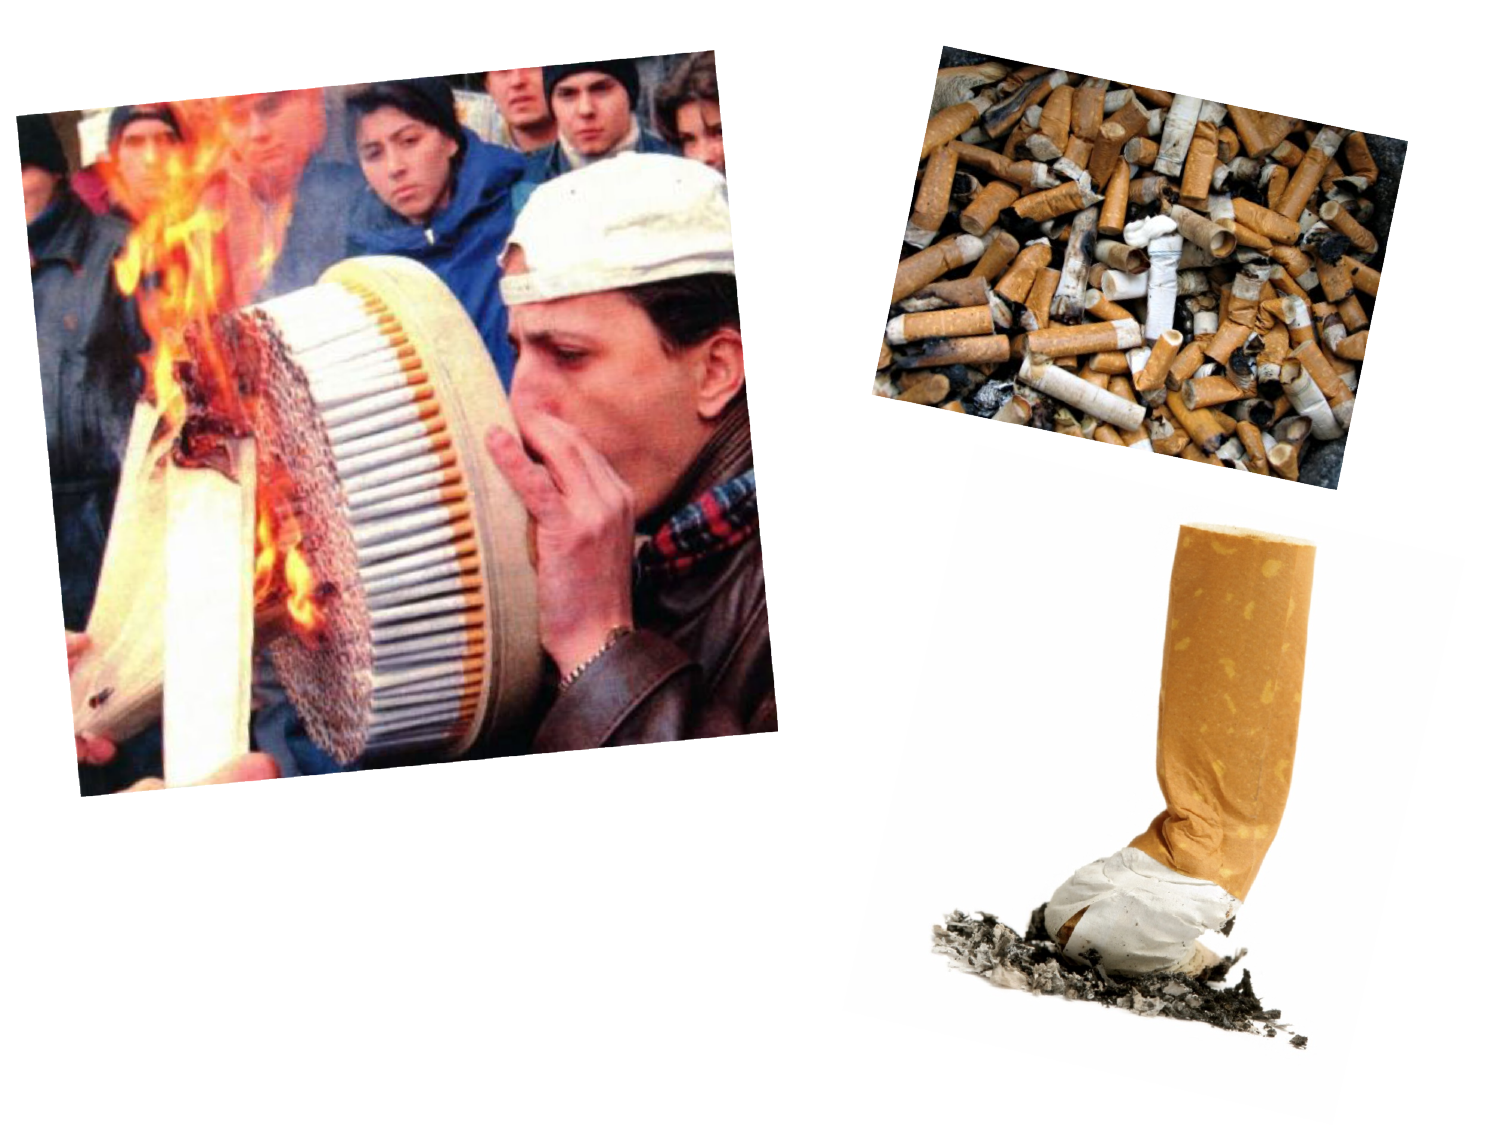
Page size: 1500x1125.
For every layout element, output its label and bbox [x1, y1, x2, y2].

picture [747, 409, 778, 734]
picture [78, 766, 398, 796]
picture [17, 114, 46, 419]
picture [410, 51, 716, 80]
picture [843, 46, 1465, 1124]
list [46, 80, 747, 766]
